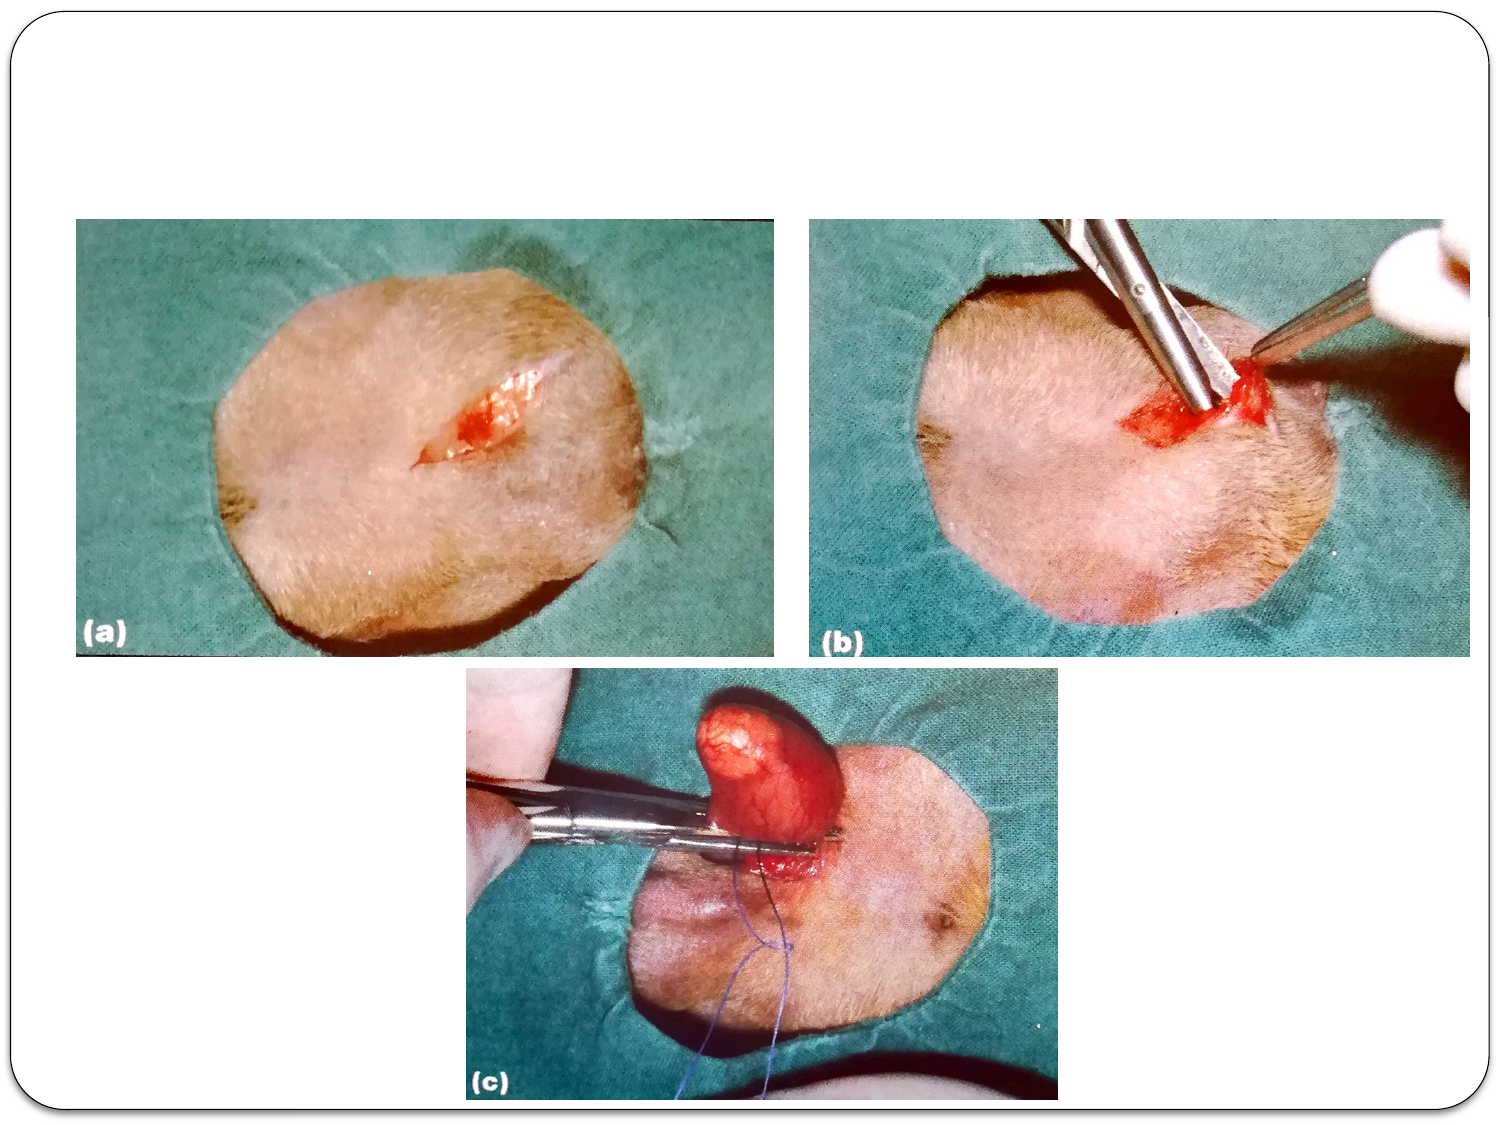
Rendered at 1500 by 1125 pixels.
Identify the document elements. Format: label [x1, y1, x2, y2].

picture [466, 668, 1058, 1101]
picture [808, 219, 1471, 658]
list [76, 219, 774, 658]
